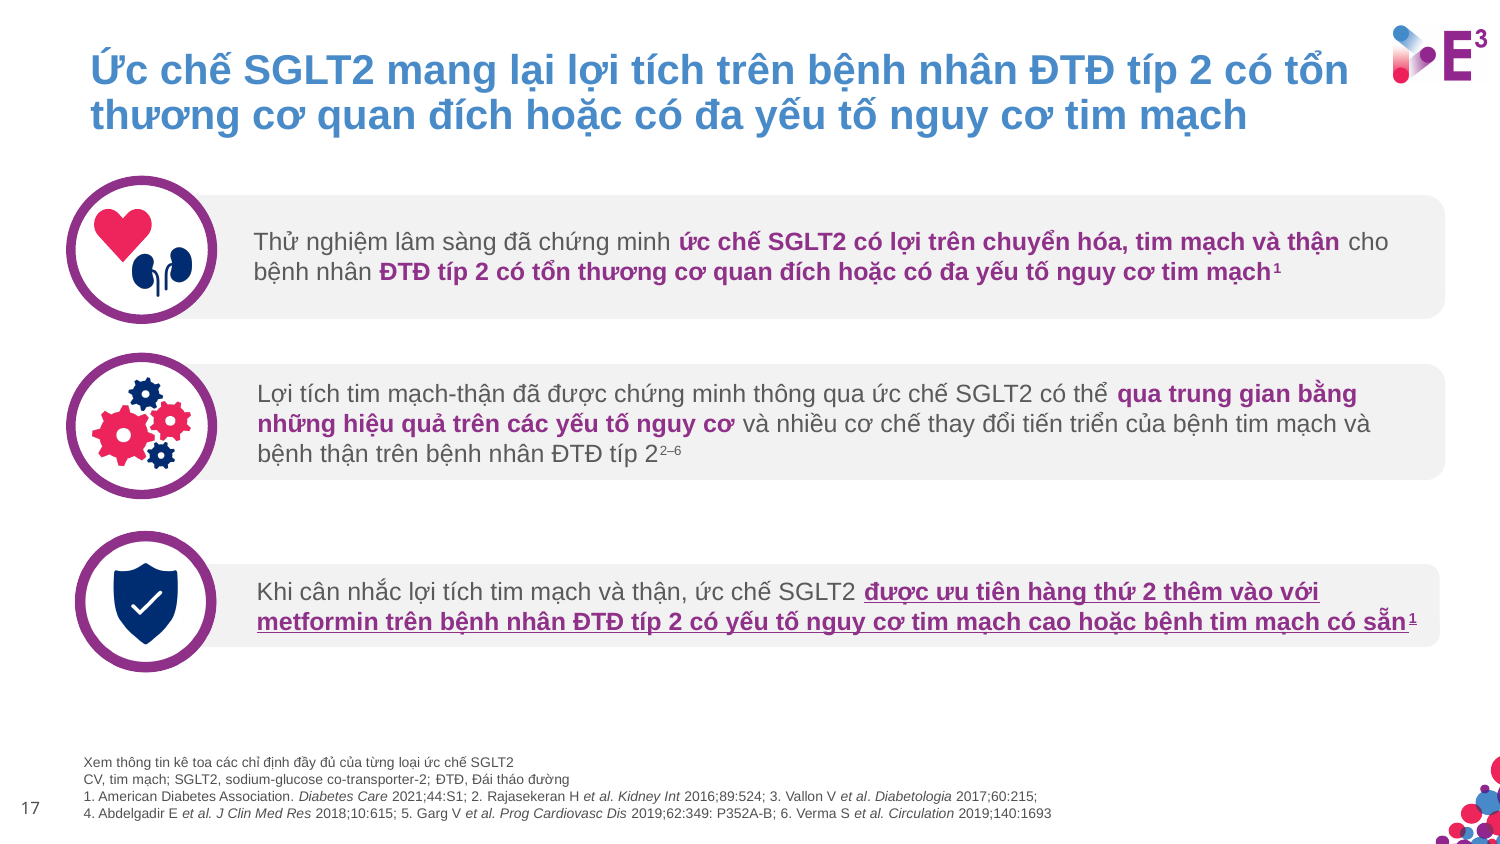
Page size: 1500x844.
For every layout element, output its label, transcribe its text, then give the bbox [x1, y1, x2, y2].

footer Xem thông tin kê toa các chỉ định đầy đủ của từng loại ức chế SGLT2 CV, tim mạch; SGLT2, sodium-glucose co-transporter-2; ĐTĐ, Đái tháo đường 1. American Diabetes Association. Diabetes Care 2021;44:S1; 2. Rajasekeran H et al. Kidney Int 2016;89:524; 3. Vallon V et al. Diabetologia 2017;60:215; 4. Abdelgadir E et al. J Clin Med Res 2018;10:615; 5. Garg V et al. Prog Cardiovasc Dis 2019;62:349: P352A-B; 6. Verma S et al. Circulation 2019;140:1693 [68, 783, 1388, 829]
text_box Lợi tích tim mạch-thận đã được chứng minh thông qua ức chế SGLT2 có thể qua trung gian bằng những hiệu quả trên các yếu tố nguy cơ và nhiều cơ chế thay đổi tiến triển của bệnh tim mạch và bệnh thận trên bệnh nhân ĐTĐ típ 22–6 [213, 363, 1446, 481]
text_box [70, 357, 213, 495]
slide_number 17 [5, 794, 57, 829]
picture [1391, 24, 1488, 84]
title Ức chế SGLT2 mang lại lợi tích trên bệnh nhân ĐTĐ típ 2 có tổn thương cơ quan đích hoặc có đa yếu tố nguy cơ tim mạch [75, 20, 1389, 147]
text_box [70, 180, 213, 320]
text_box Khi cân nhắc lợi tích tim mạch và thận, ức chế SGLT2 được ưu tiên hàng thứ 2 thêm vào với metformin trên bệnh nhân ĐTĐ típ 2 có yếu tố nguy cơ tim mạch cao hoặc bệnh tim mạch có sẵn1 [221, 564, 1440, 648]
picture [70, 526, 221, 677]
picture [891, 501, 1500, 844]
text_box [213, 194, 1446, 319]
